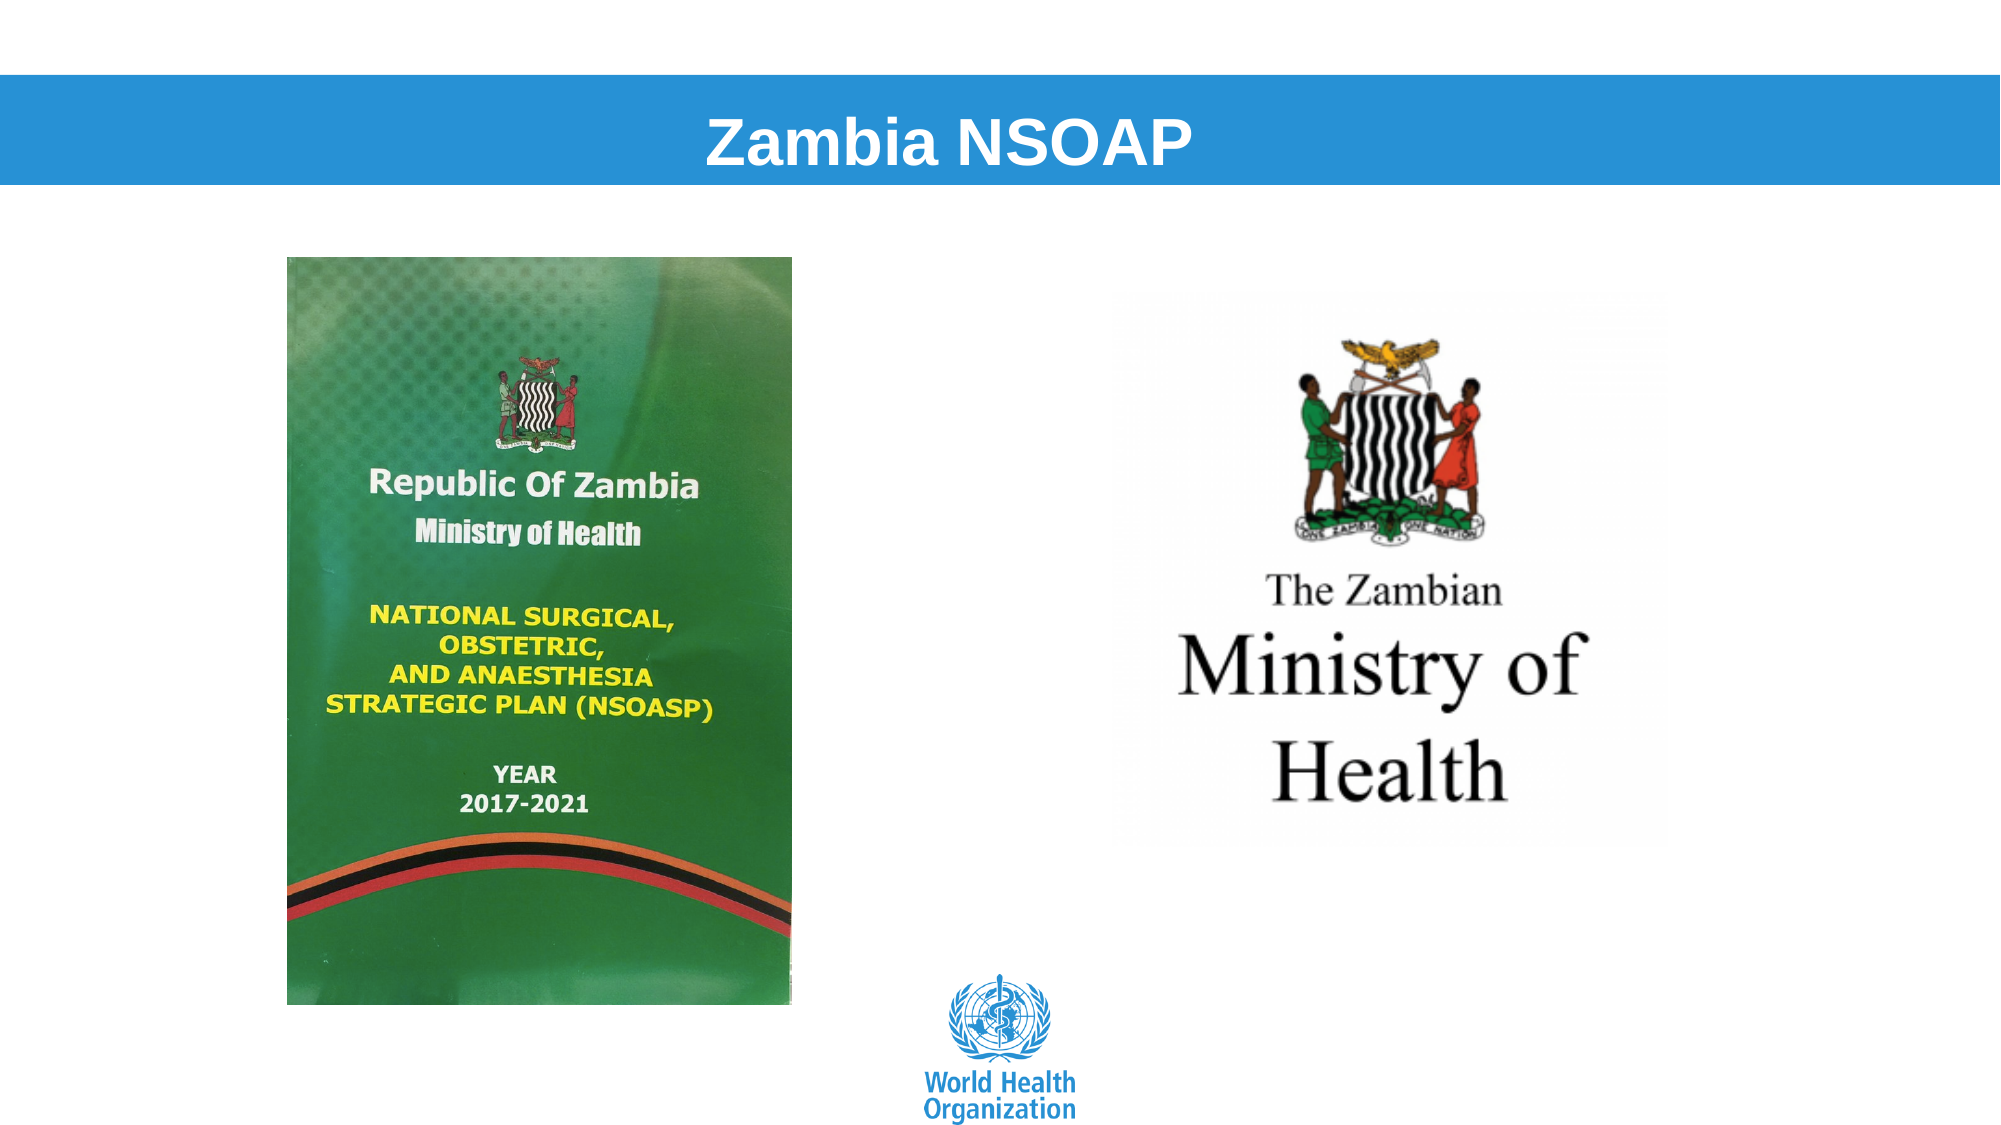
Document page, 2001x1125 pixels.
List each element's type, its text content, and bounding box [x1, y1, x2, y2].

picture [924, 974, 1075, 1125]
text_box Zambia NSOAP [0, 91, 2000, 186]
picture [1112, 291, 1668, 847]
picture [286, 257, 792, 1005]
